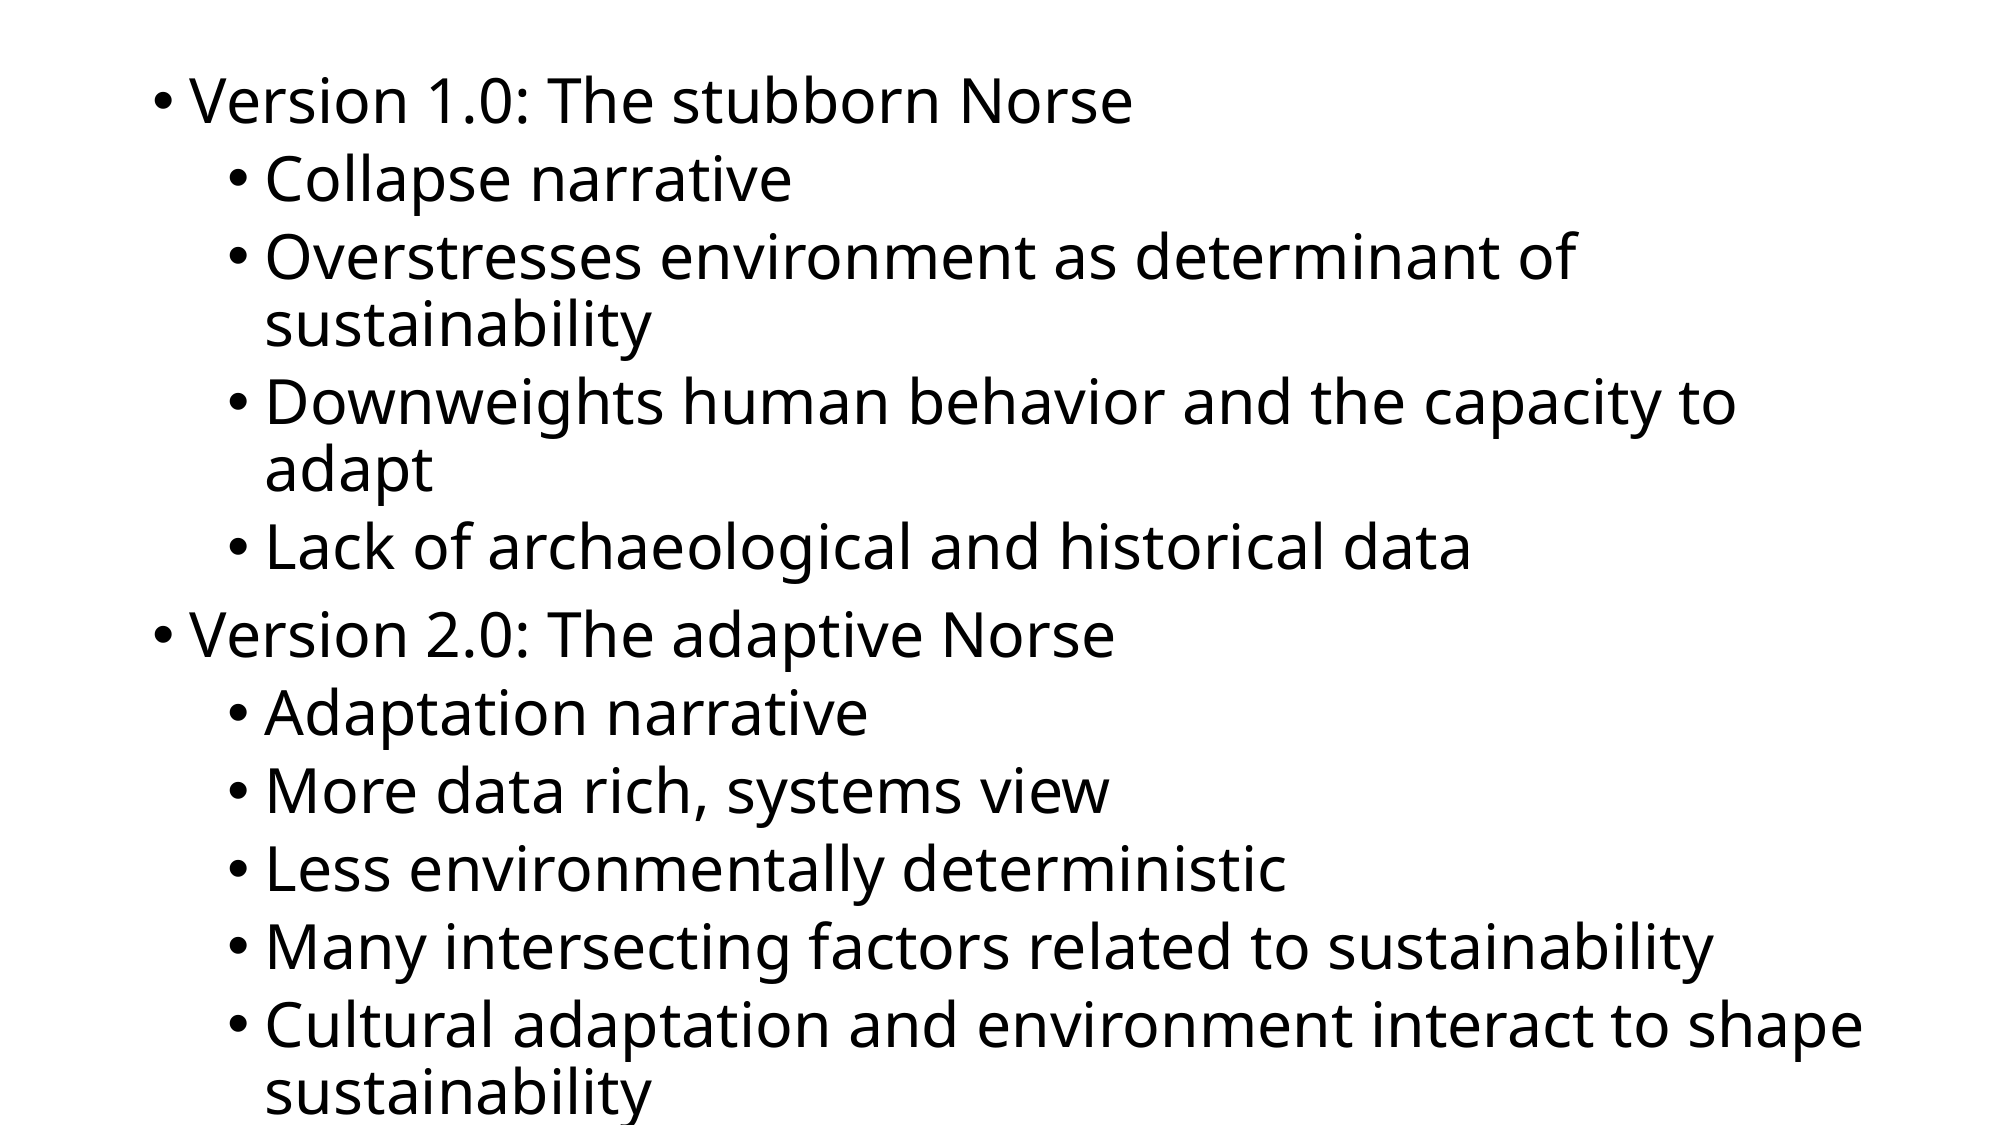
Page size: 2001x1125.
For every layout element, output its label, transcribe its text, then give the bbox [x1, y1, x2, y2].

list Version 1.0: The stubborn Norse Collapse narrative Overstresses environment as determinant of sustainability Downweights human behavior and the capacity to adapt Lack of archaeological and historical data Version 2.0: The adaptive Norse Adaptation narrative More data rich, systems view Less environmentally deterministic Many intersecting factors related to sustainability Cultural adaptation and environment interact to shape sustainability Early globalization shaped duration of Norse in Greenland [137, 62, 1896, 1030]
